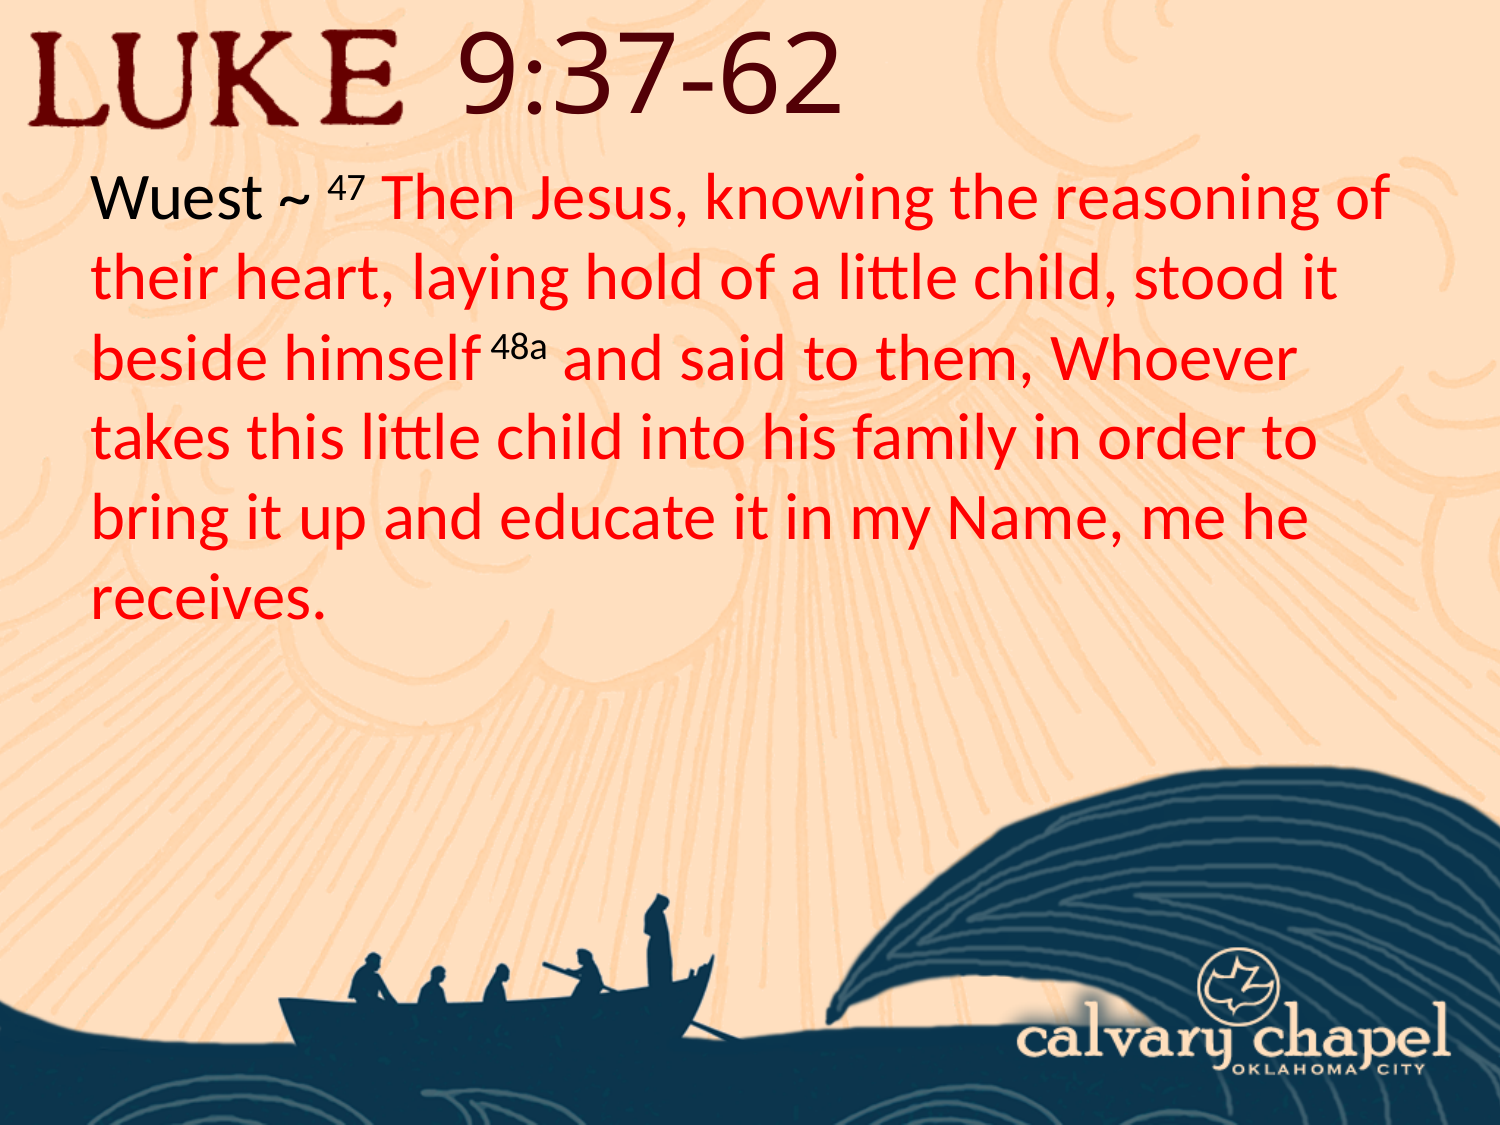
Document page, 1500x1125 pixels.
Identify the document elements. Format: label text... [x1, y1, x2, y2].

text_box 9:37-62 [441, 0, 974, 144]
text_box Wuest ~ 47 Then Jesus, knowing the reasoning of their heart, laying hold of a little child, stood it beside himself 48a and said to them, Whoever takes this little child into his family in order to bring it up and educate it in my Name, me he receives. [75, 145, 1428, 641]
picture [0, 0, 1500, 1125]
